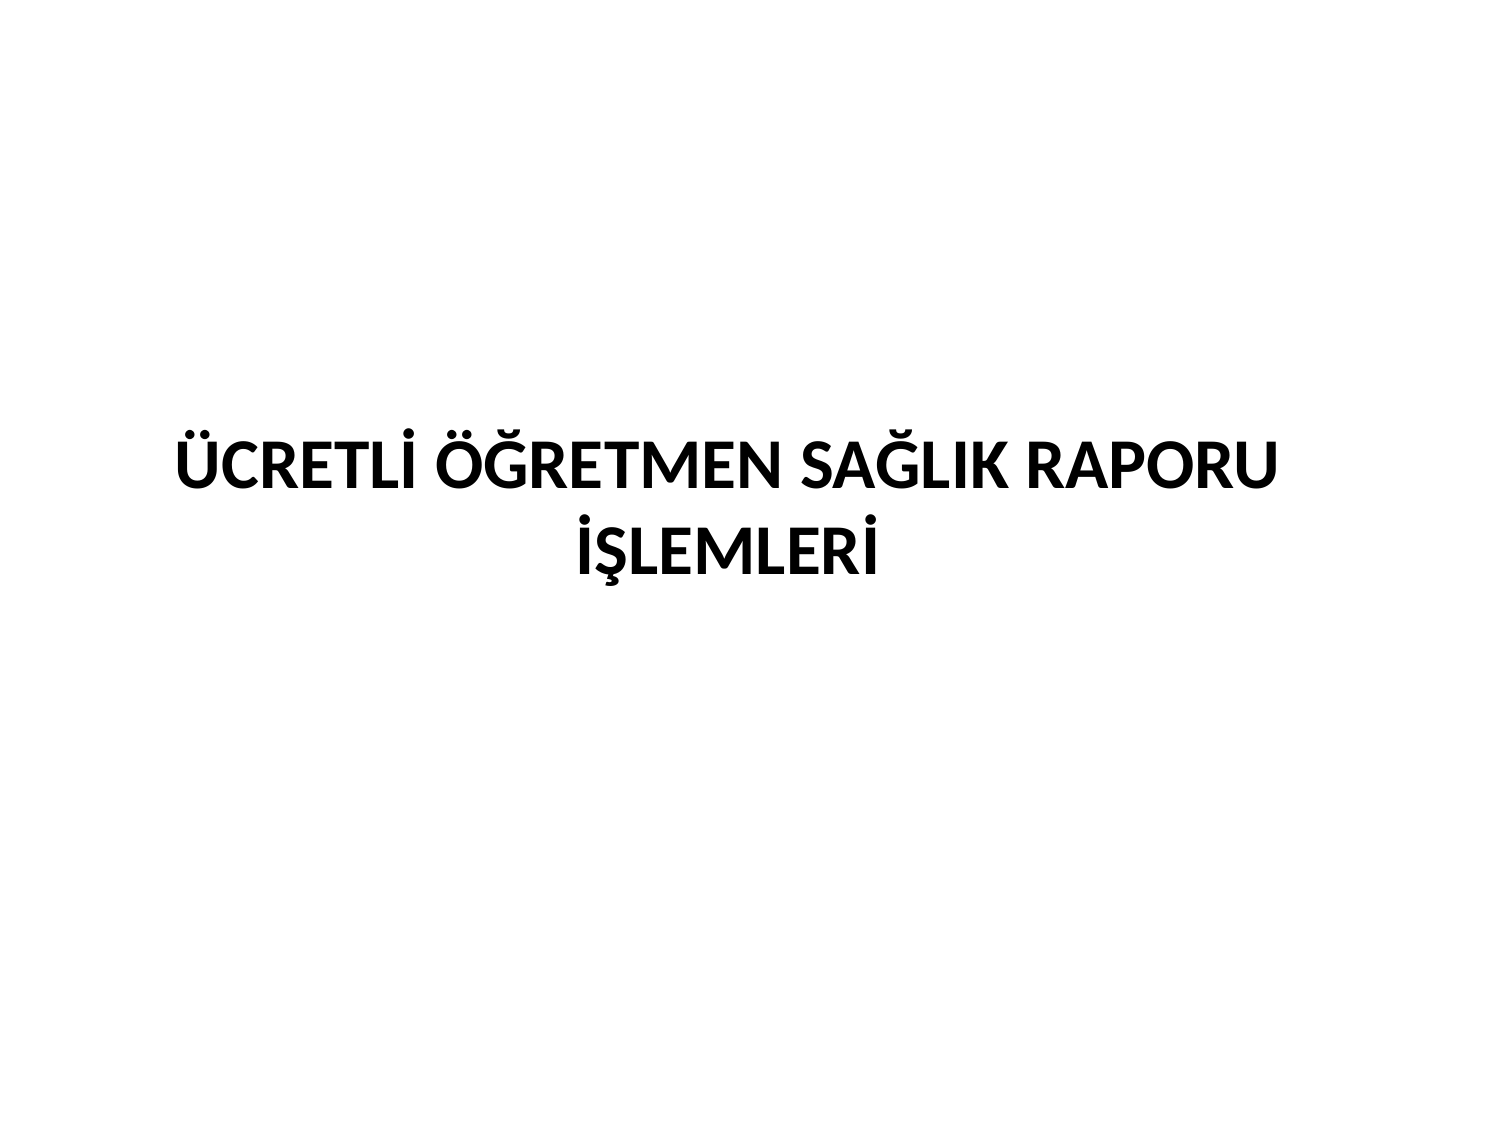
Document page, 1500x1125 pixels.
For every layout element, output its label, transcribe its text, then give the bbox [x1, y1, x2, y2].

title ÜCRETLİ ÖĞRETMEN SAĞLIK RAPORU İŞLEMLERİ [53, 408, 1404, 597]
